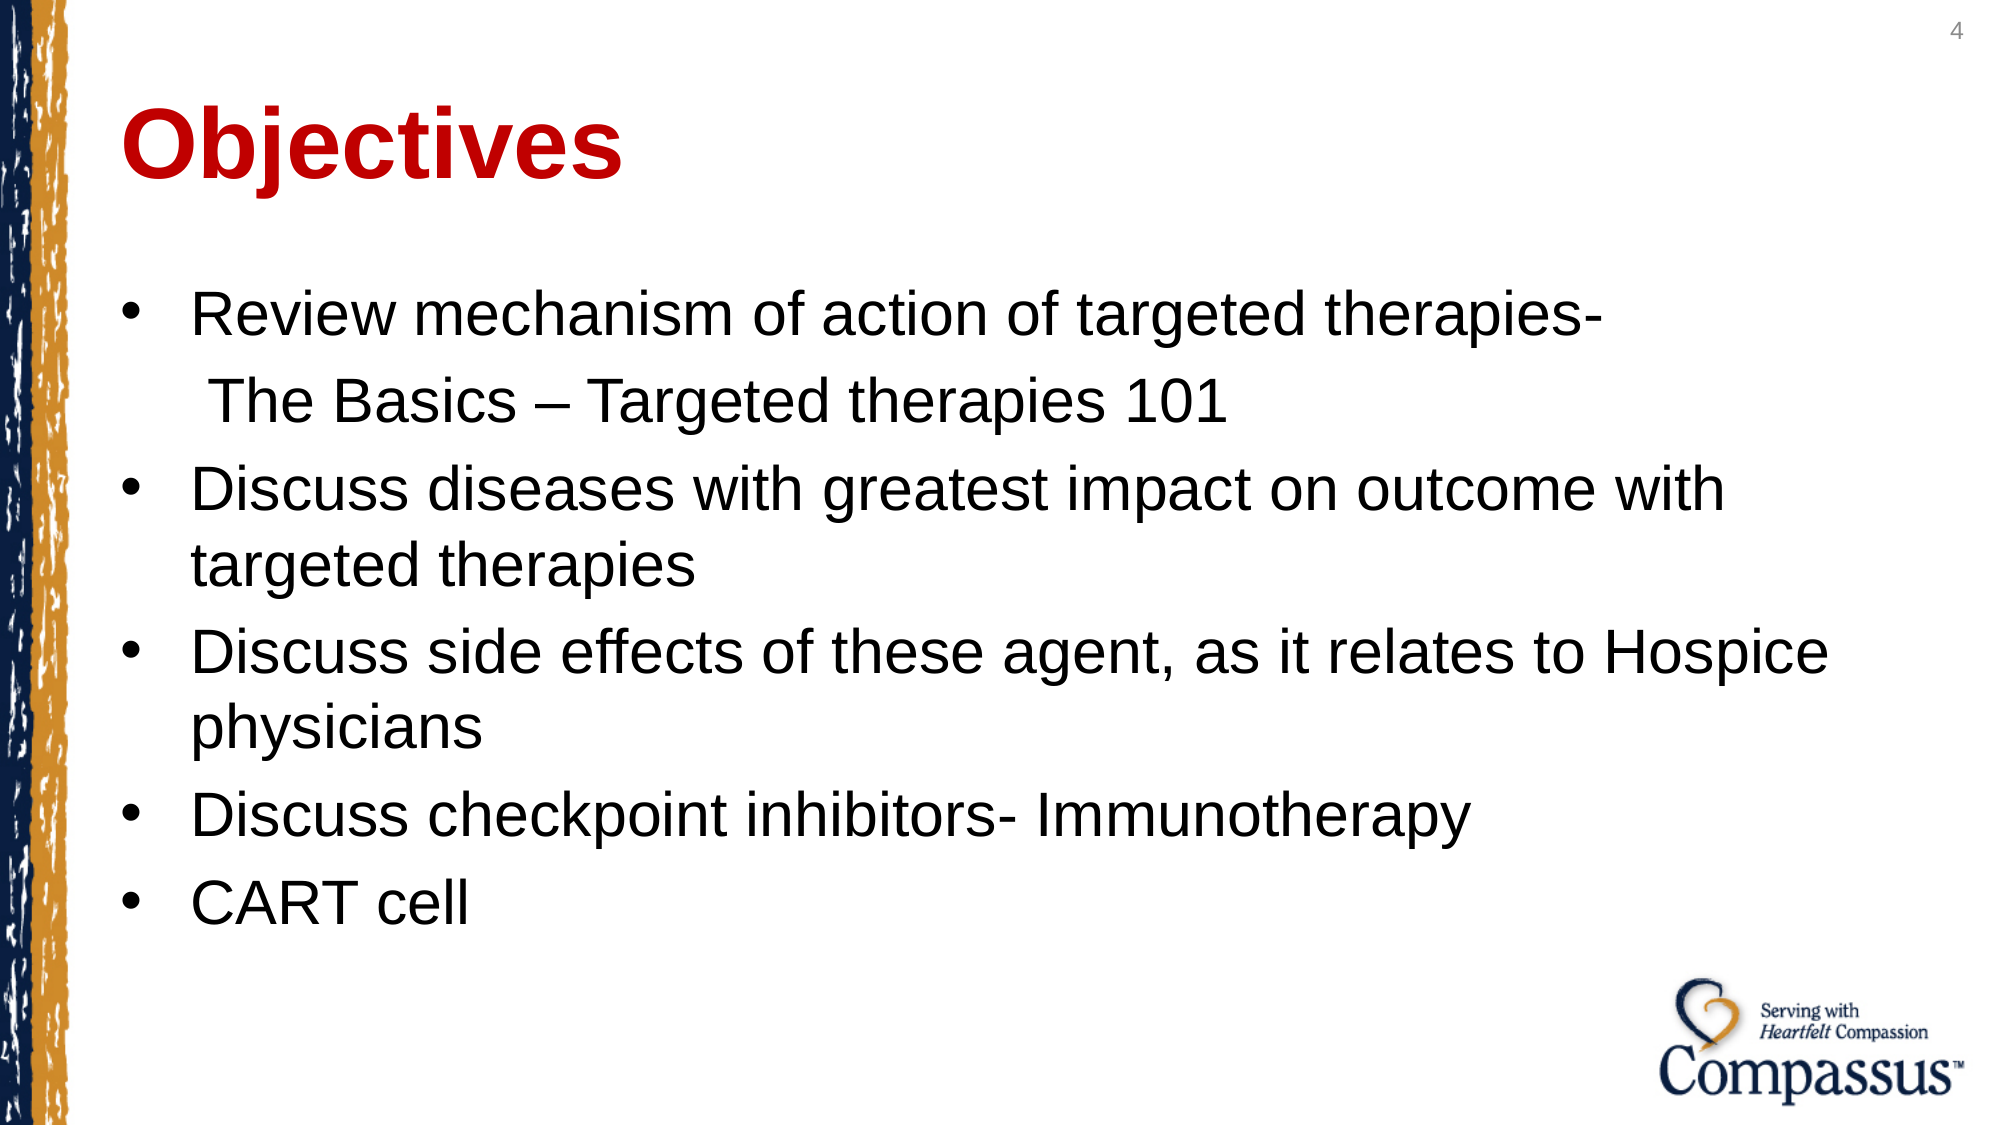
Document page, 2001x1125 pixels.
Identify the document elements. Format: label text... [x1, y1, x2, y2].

slide_number 4 [1914, 0, 2000, 60]
picture [0, 0, 2001, 1125]
title Objectives [99, 45, 1900, 233]
list Review mechanism of action of targeted therapies- The Basics – Targeted therapies 101 Discuss diseases with greatest impact on outcome with targeted therapies Discuss side effects of these agent, as it relates to Hospice physicians Discuss checkpoint inhibitors- Immunotherapy CART cell [99, 262, 1900, 951]
